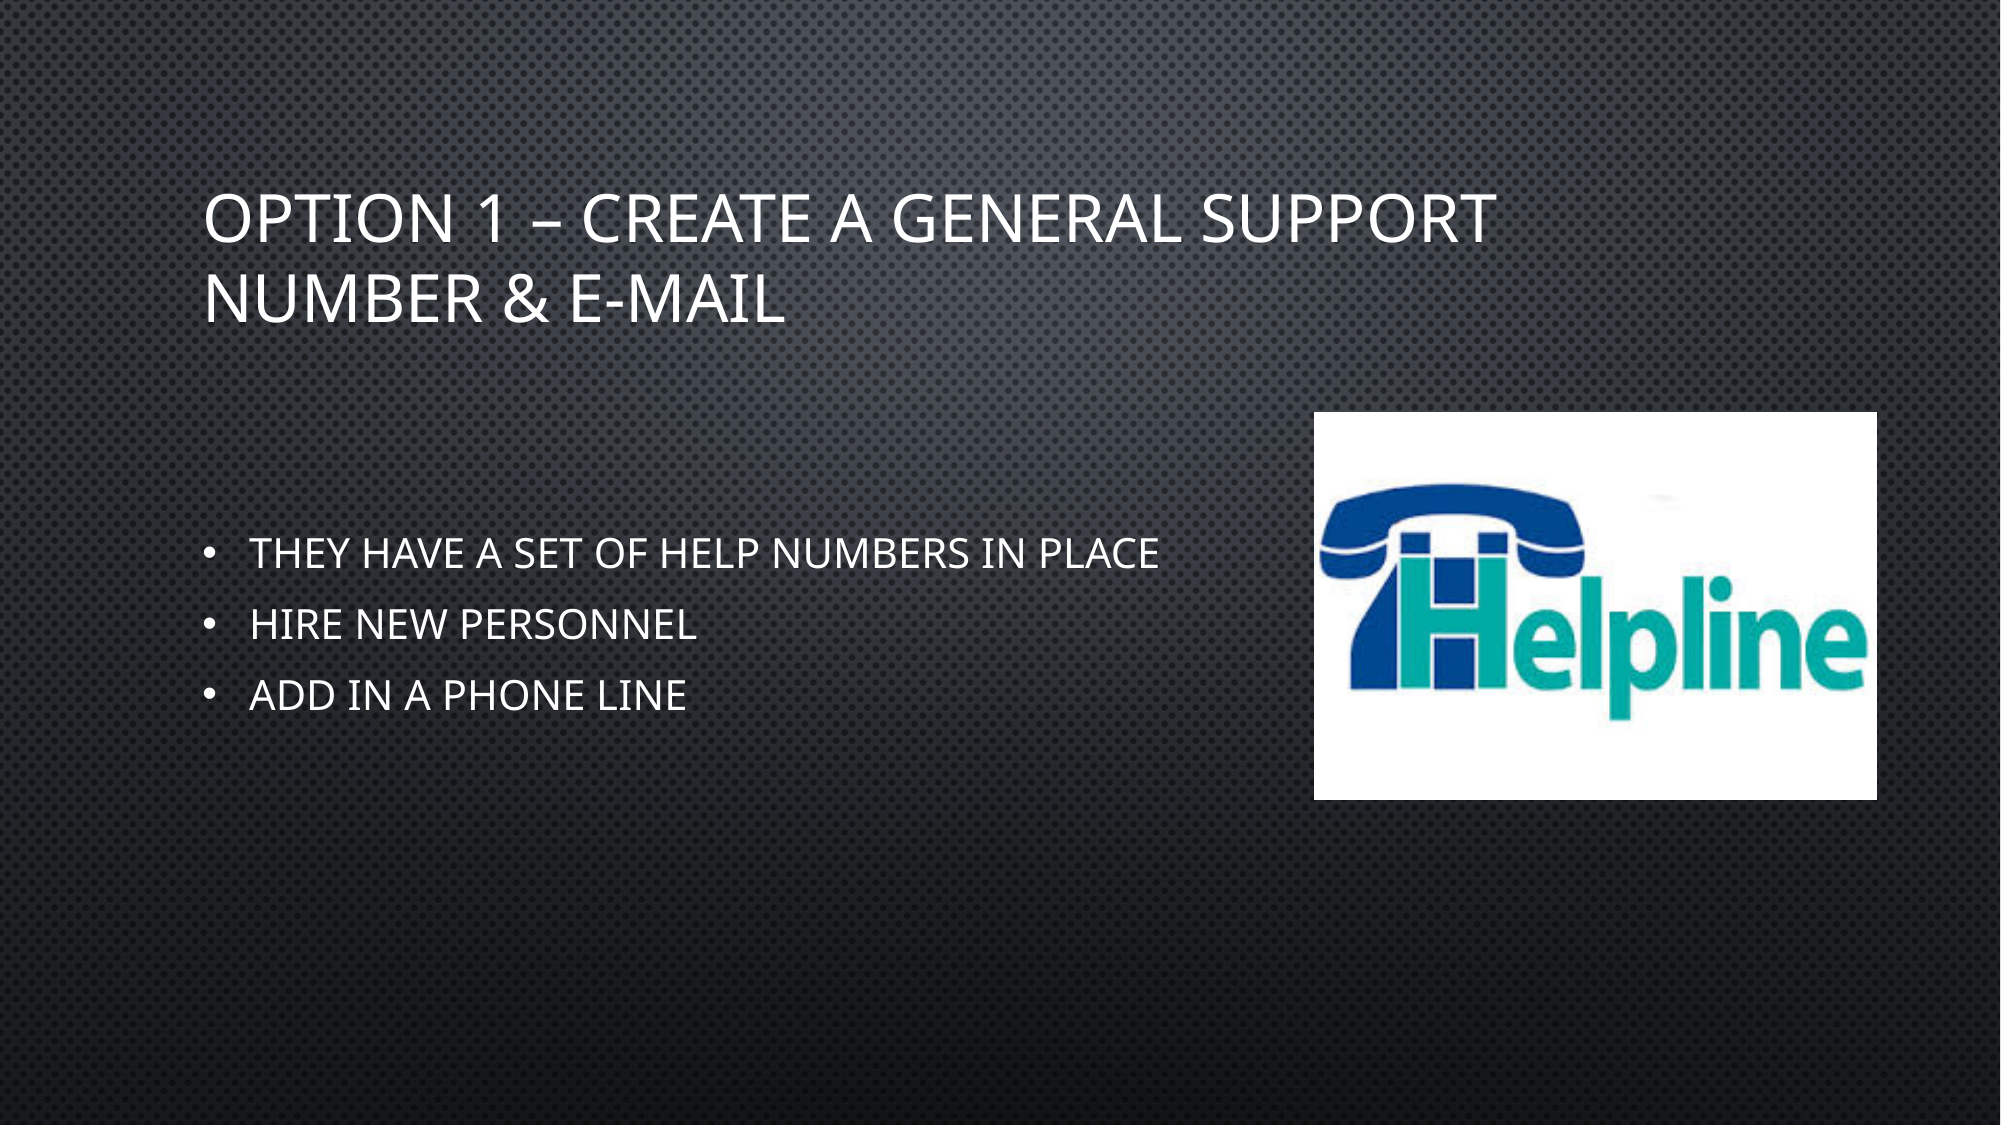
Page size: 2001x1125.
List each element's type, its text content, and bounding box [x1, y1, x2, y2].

picture [1314, 412, 1877, 801]
list They have a set of help numbers in place Hire new personnel Add in a phone line [187, 437, 1813, 950]
title Option 1 – create a general support number & E-Mail [187, 99, 1813, 413]
